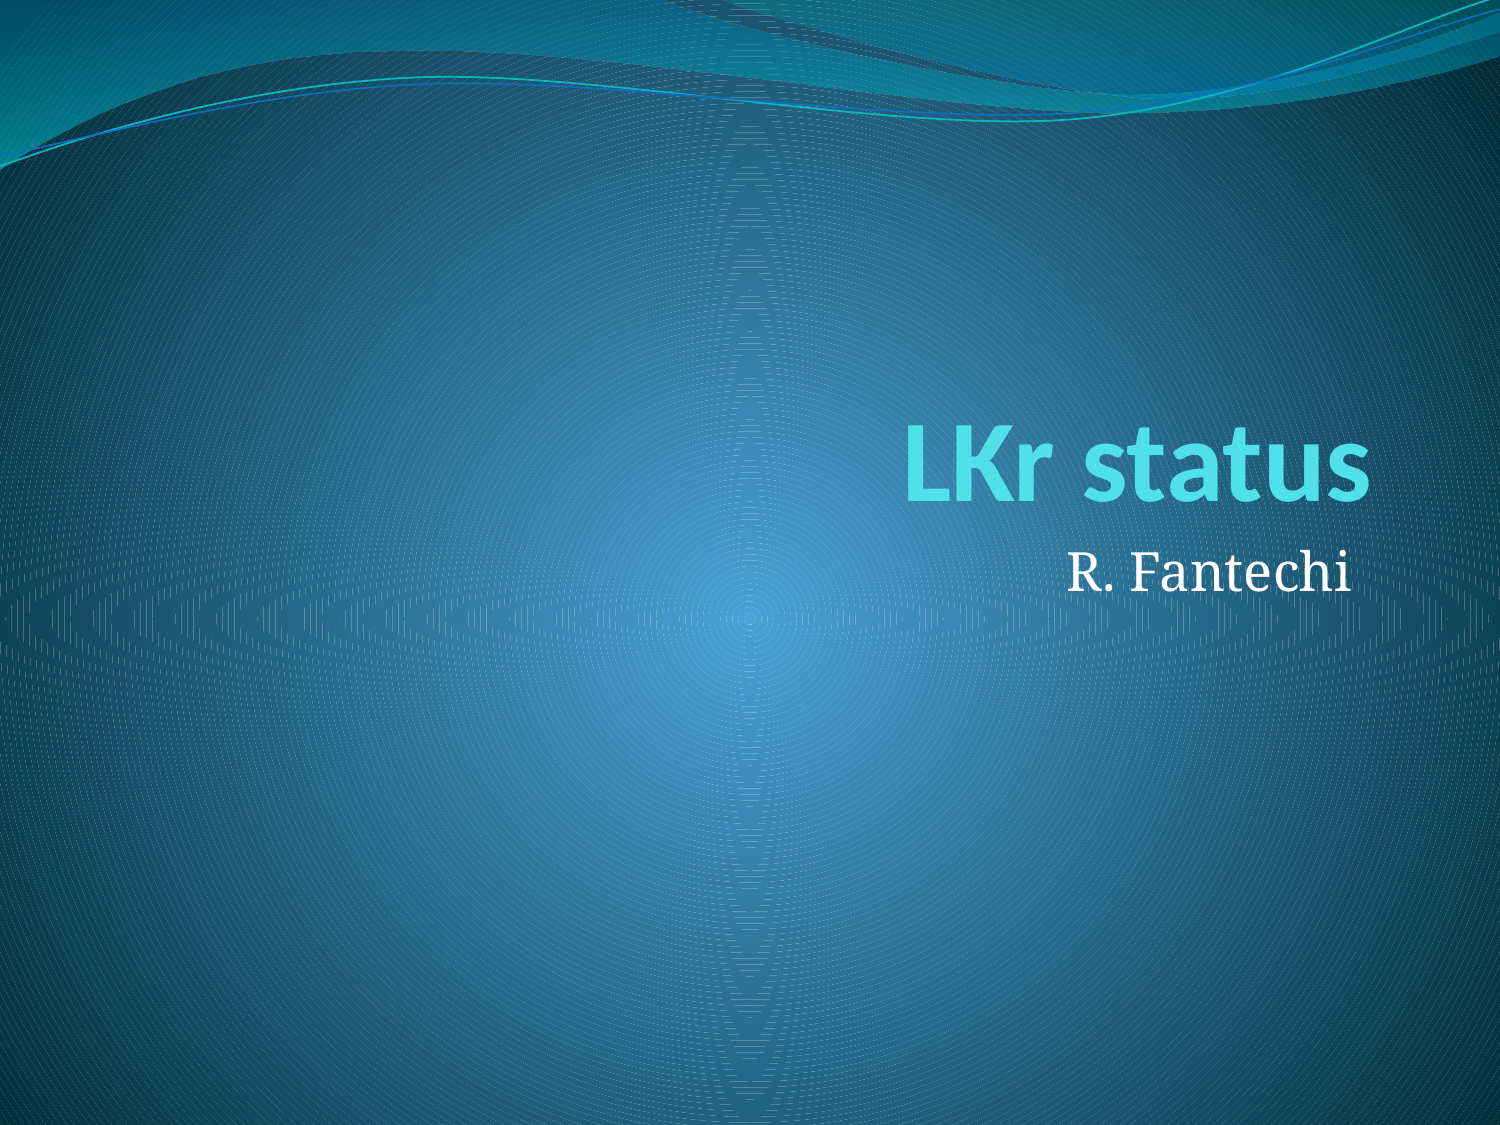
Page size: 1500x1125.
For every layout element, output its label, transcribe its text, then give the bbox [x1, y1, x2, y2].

title LKr status [87, 224, 1376, 525]
subtitle R. Fantechi [87, 529, 1376, 818]
